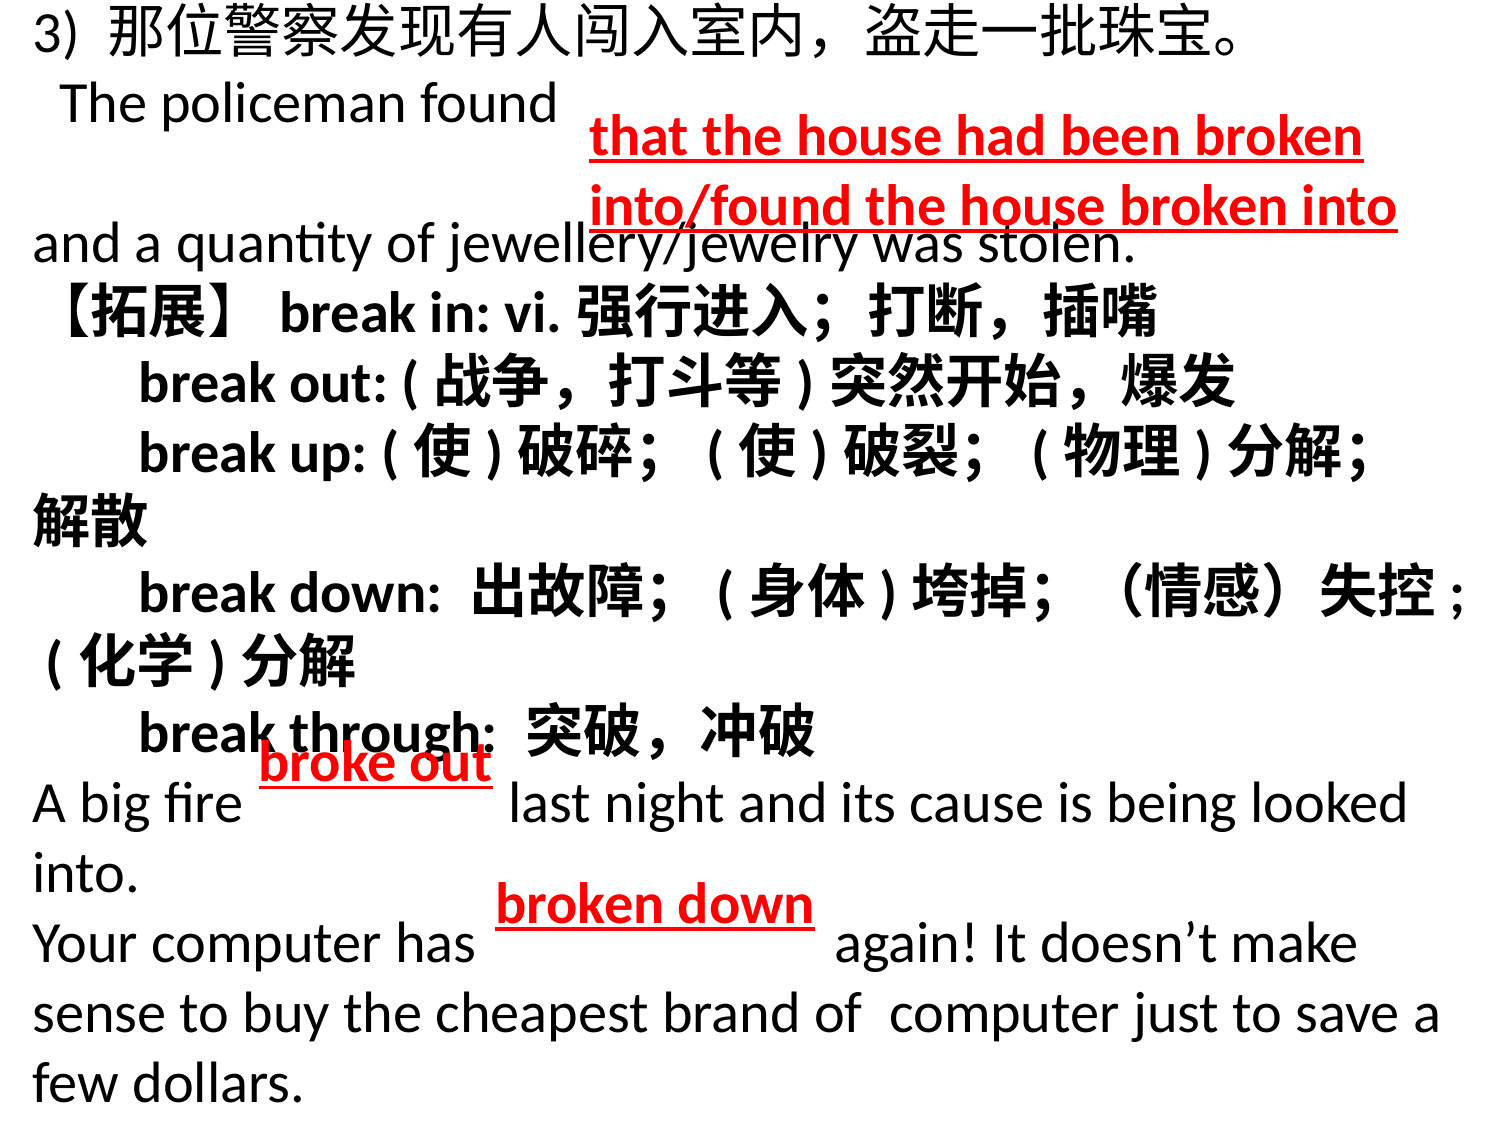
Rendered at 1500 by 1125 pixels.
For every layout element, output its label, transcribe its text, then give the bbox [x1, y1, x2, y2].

title 3) 那位警察发现有人闯入室内，盗走一批珠宝。 The policeman found and a quantity of jewellery/jewelry was stolen. 【拓展】break in: vi.强行进入；打断，插嘴 break out: (战争，打斗等)突然开始，爆发 break up: (使)破碎；(使)破裂；(物理)分解；解散 break down: 出故障；(身体)垮掉；（情感）失控; (化学)分解 break through: 突破，冲破 A big fire last night and its cause is being looked into. Your computer has again! It doesn’t make sense to buy the cheapest brand of computer just to save a few dollars. [17, 515, 1459, 703]
text_box broke out [243, 716, 521, 801]
text_box that the house had been broken into/found the house broken into [574, 89, 1449, 245]
text_box broken down [480, 857, 844, 943]
